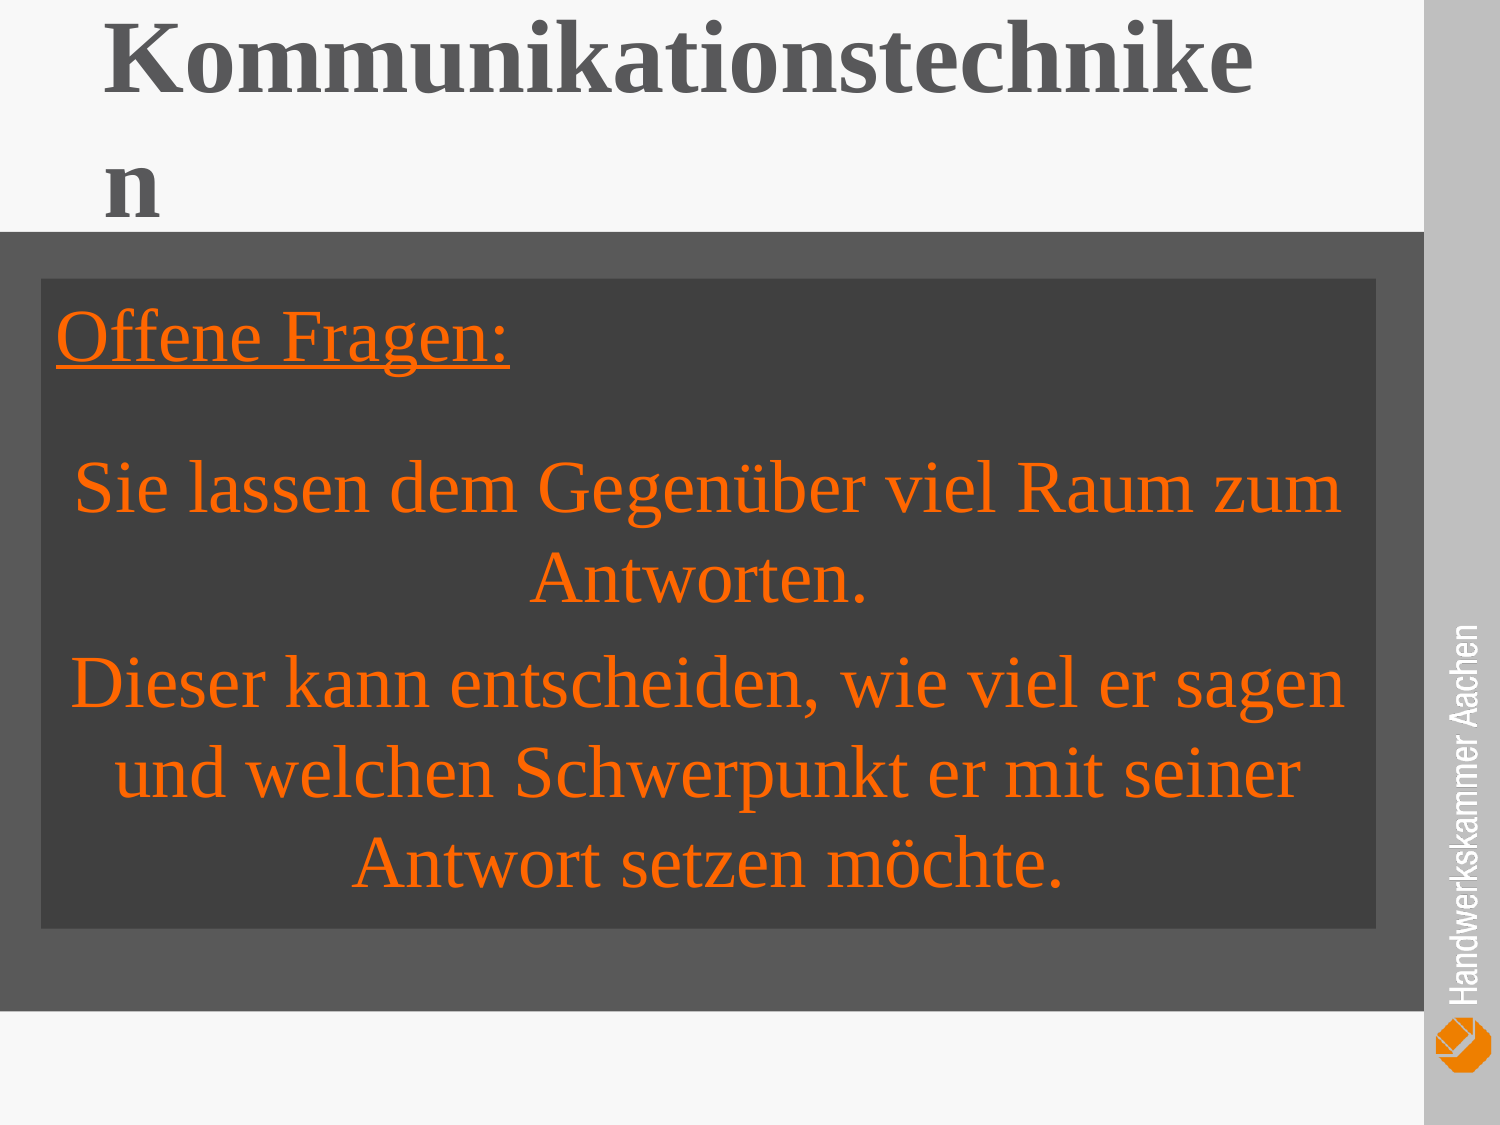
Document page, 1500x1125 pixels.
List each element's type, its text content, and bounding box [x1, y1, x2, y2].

list Kommunikationstechniken [88, 54, 1329, 173]
picture [1423, 596, 1500, 1125]
list Offene Fragen: Sie lassen dem Gegenüber viel Raum zum Antworten. Dieser kann entscheiden, wie viel er sagen und welchen Schwerpunkt er mit seiner Antwort setzen möchte. [41, 278, 1376, 929]
